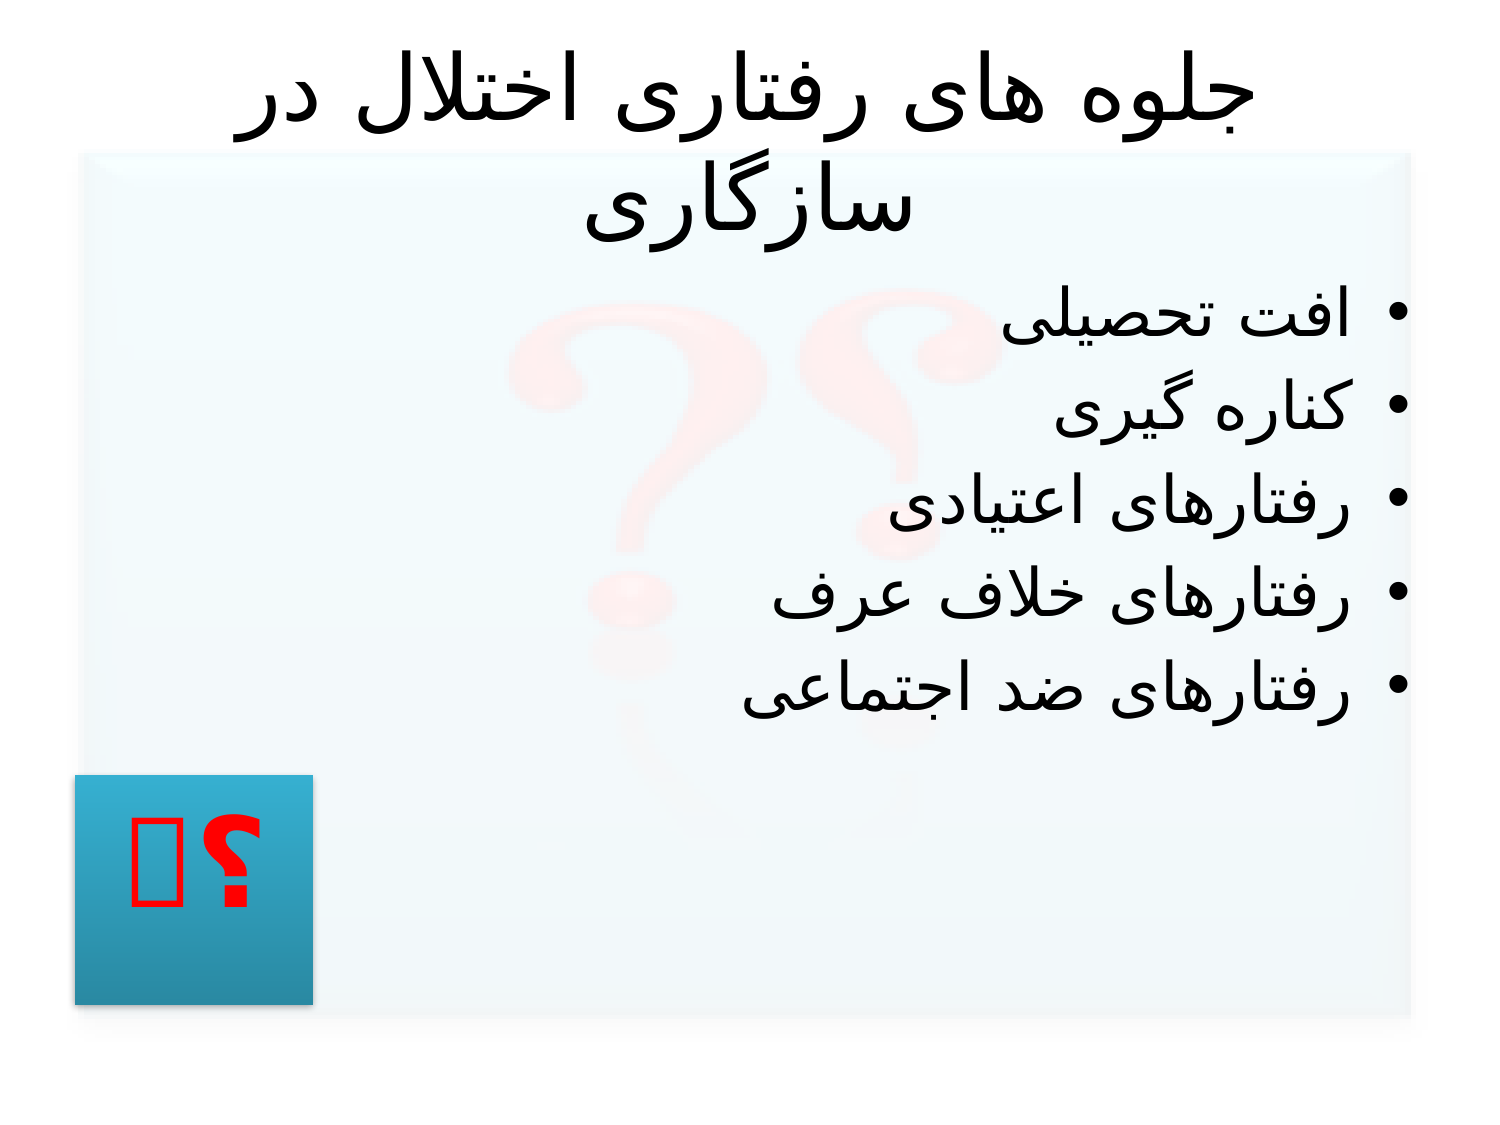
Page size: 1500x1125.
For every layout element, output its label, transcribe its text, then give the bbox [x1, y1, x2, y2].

list افت تحصیلی کناره گیری رفتارهای اعتیادی رفتارهای خلاف عرف رفتارهای ضد اجتماعی [75, 262, 1425, 1005]
text_box ؟ [75, 775, 313, 1005]
title جلوه های رفتاری اختلال در سازگاری [75, 45, 1425, 233]
